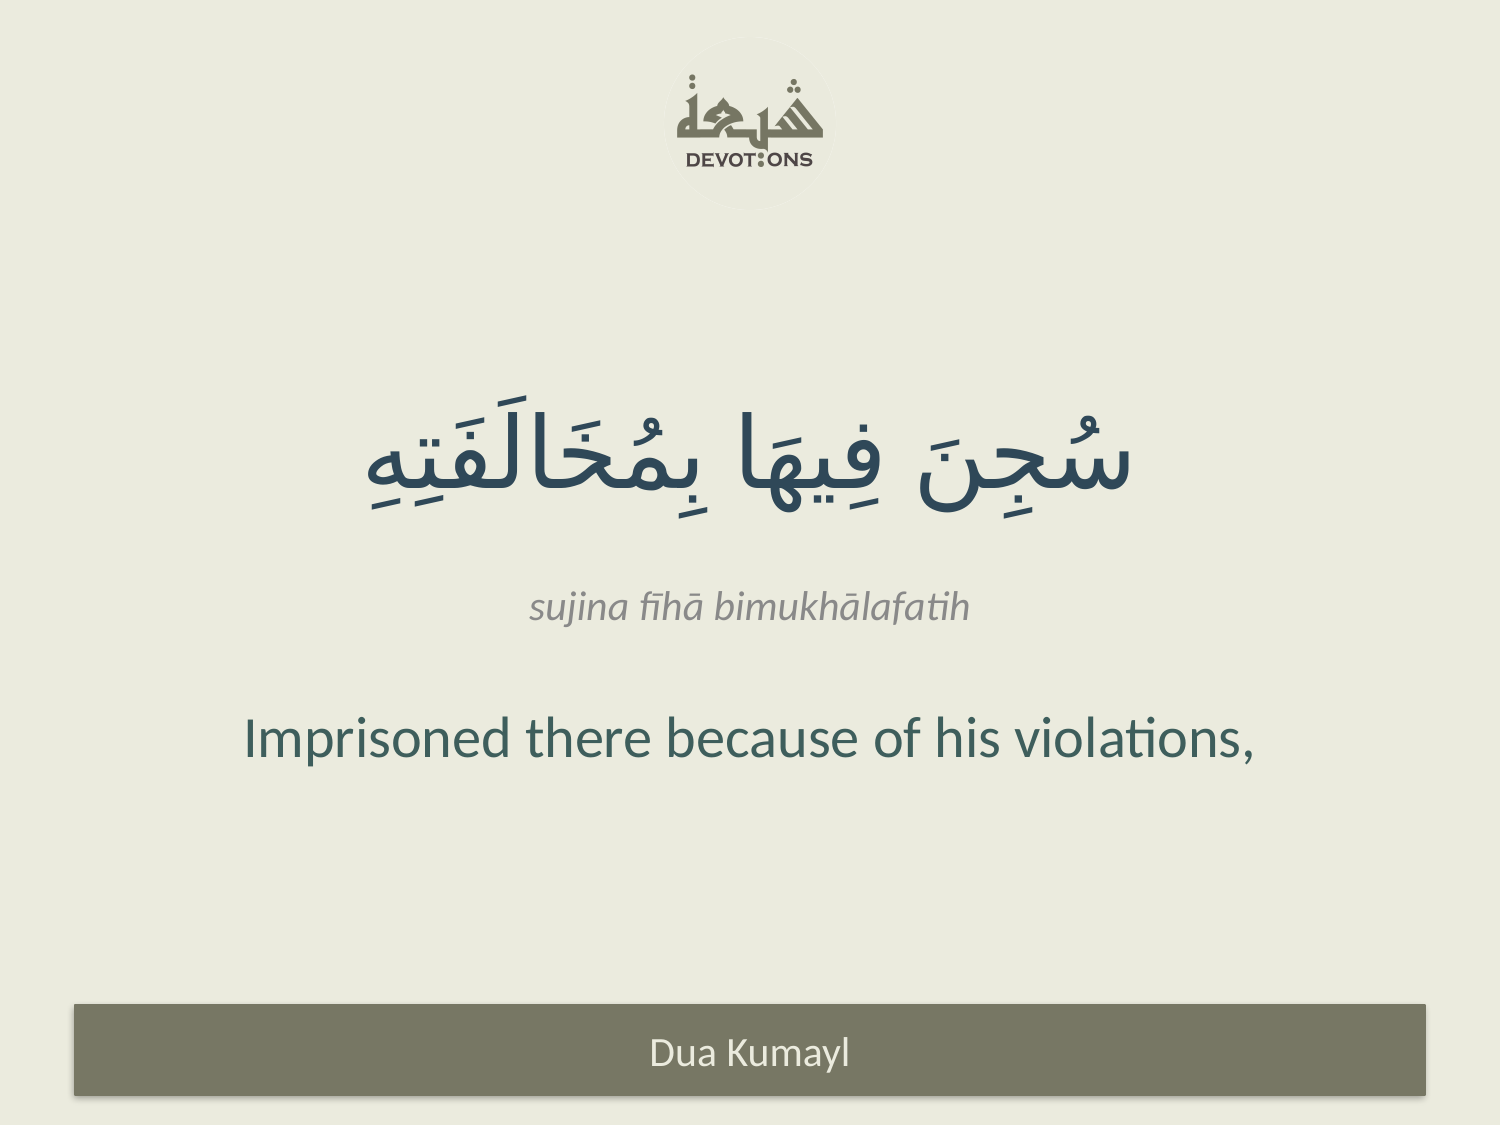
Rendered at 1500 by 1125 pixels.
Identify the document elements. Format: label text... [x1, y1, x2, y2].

picture [656, 29, 844, 218]
text_box سُجِنَ فِيهَا بِمُخَالَفَتِهِ sujina fīhā bimukhālafatih Imprisoned there because of his violations, [74, 381, 1425, 776]
text_box [74, 1004, 1426, 1096]
text_box Dua Kumayl [634, 1017, 866, 1083]
